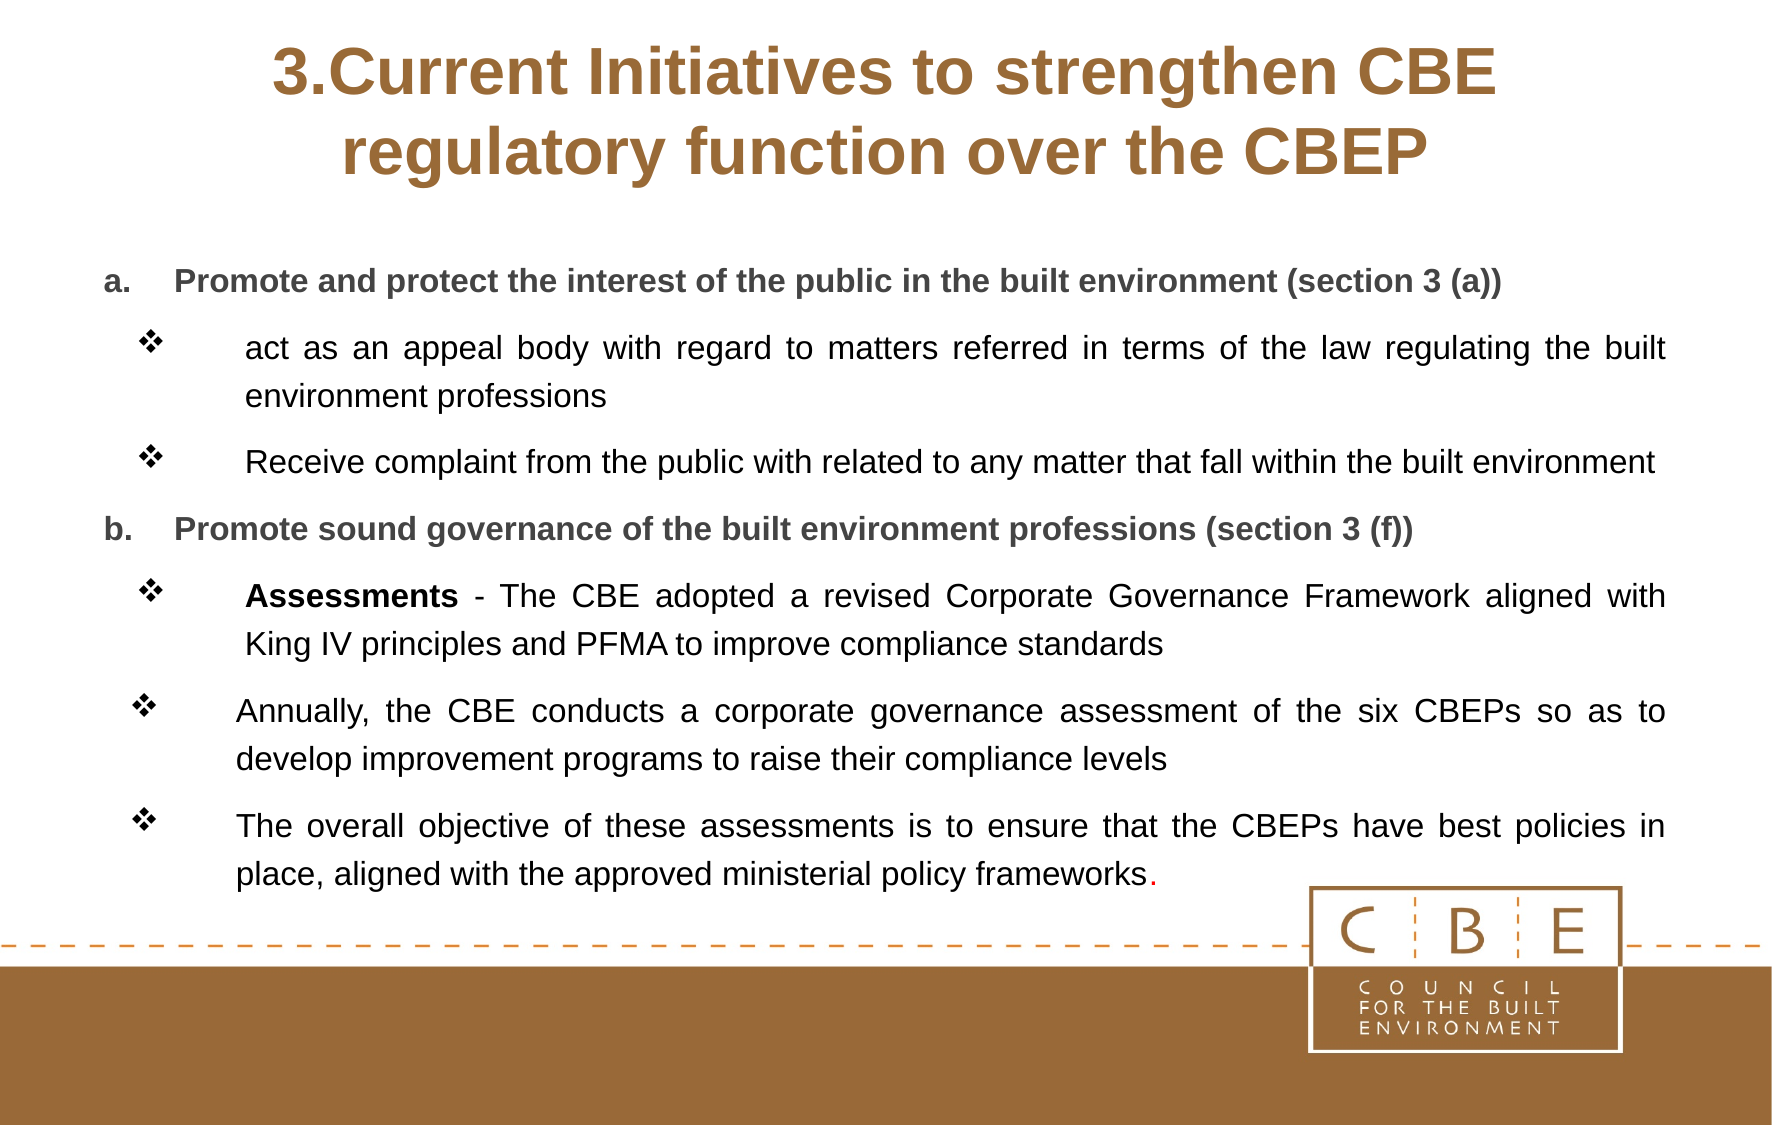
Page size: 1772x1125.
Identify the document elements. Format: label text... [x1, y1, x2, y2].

title 3.Current Initiatives to strengthen CBE regulatory function over the CBEP [88, 19, 1684, 197]
picture [0, 0, 1772, 1125]
list Promote and protect the interest of the public in the built environment (section 3 (a)) act as an appeal body with regard to matters referred in terms of the law regulating the built environment professions Receive complaint from the public with related to any matter that fall within the built environment Promote sound governance of the built environment professions (section 3 (f)) Assessments - The CBE adopted a revised Corporate Governance Framework aligned with King IV principles and PFMA to improve compliance standards Annually, the CBE conducts a corporate governance assessment of the six CBEPs so as to develop improvement programs to raise their compliance levels The overall objective of these assessments is to ensure that the CBEPs have best policies in place, aligned with the approved ministerial policy frameworks. [88, 243, 1684, 953]
